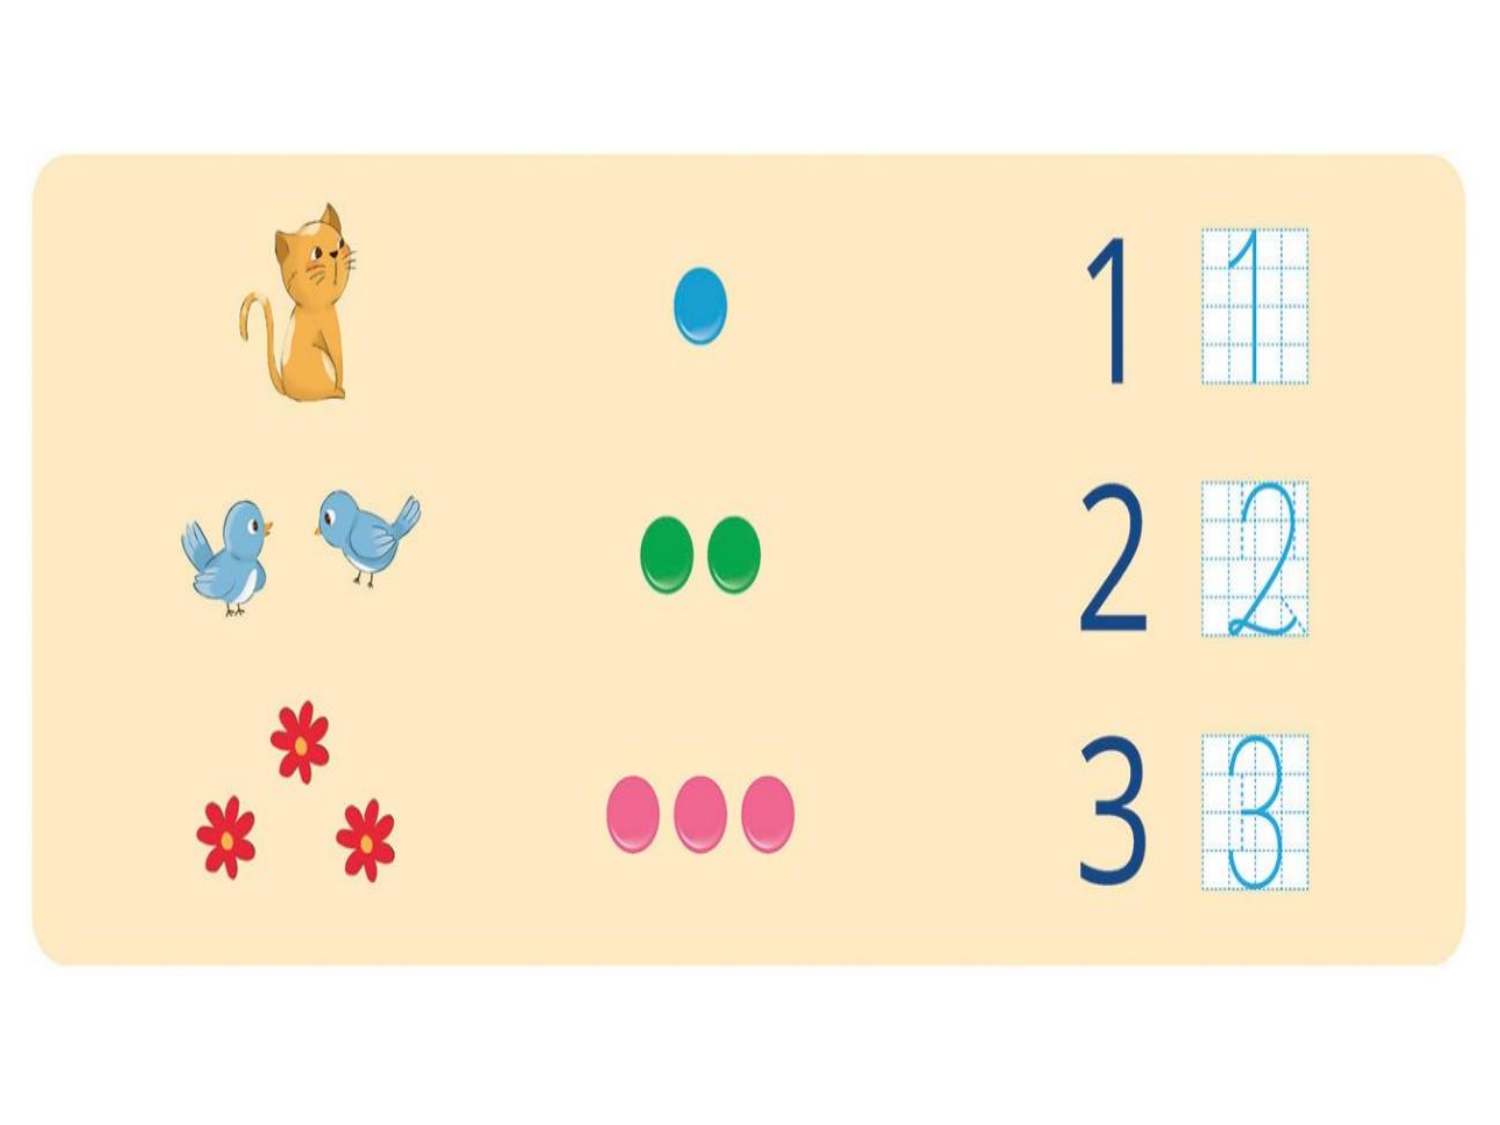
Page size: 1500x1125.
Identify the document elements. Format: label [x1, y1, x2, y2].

picture [26, 147, 1474, 978]
